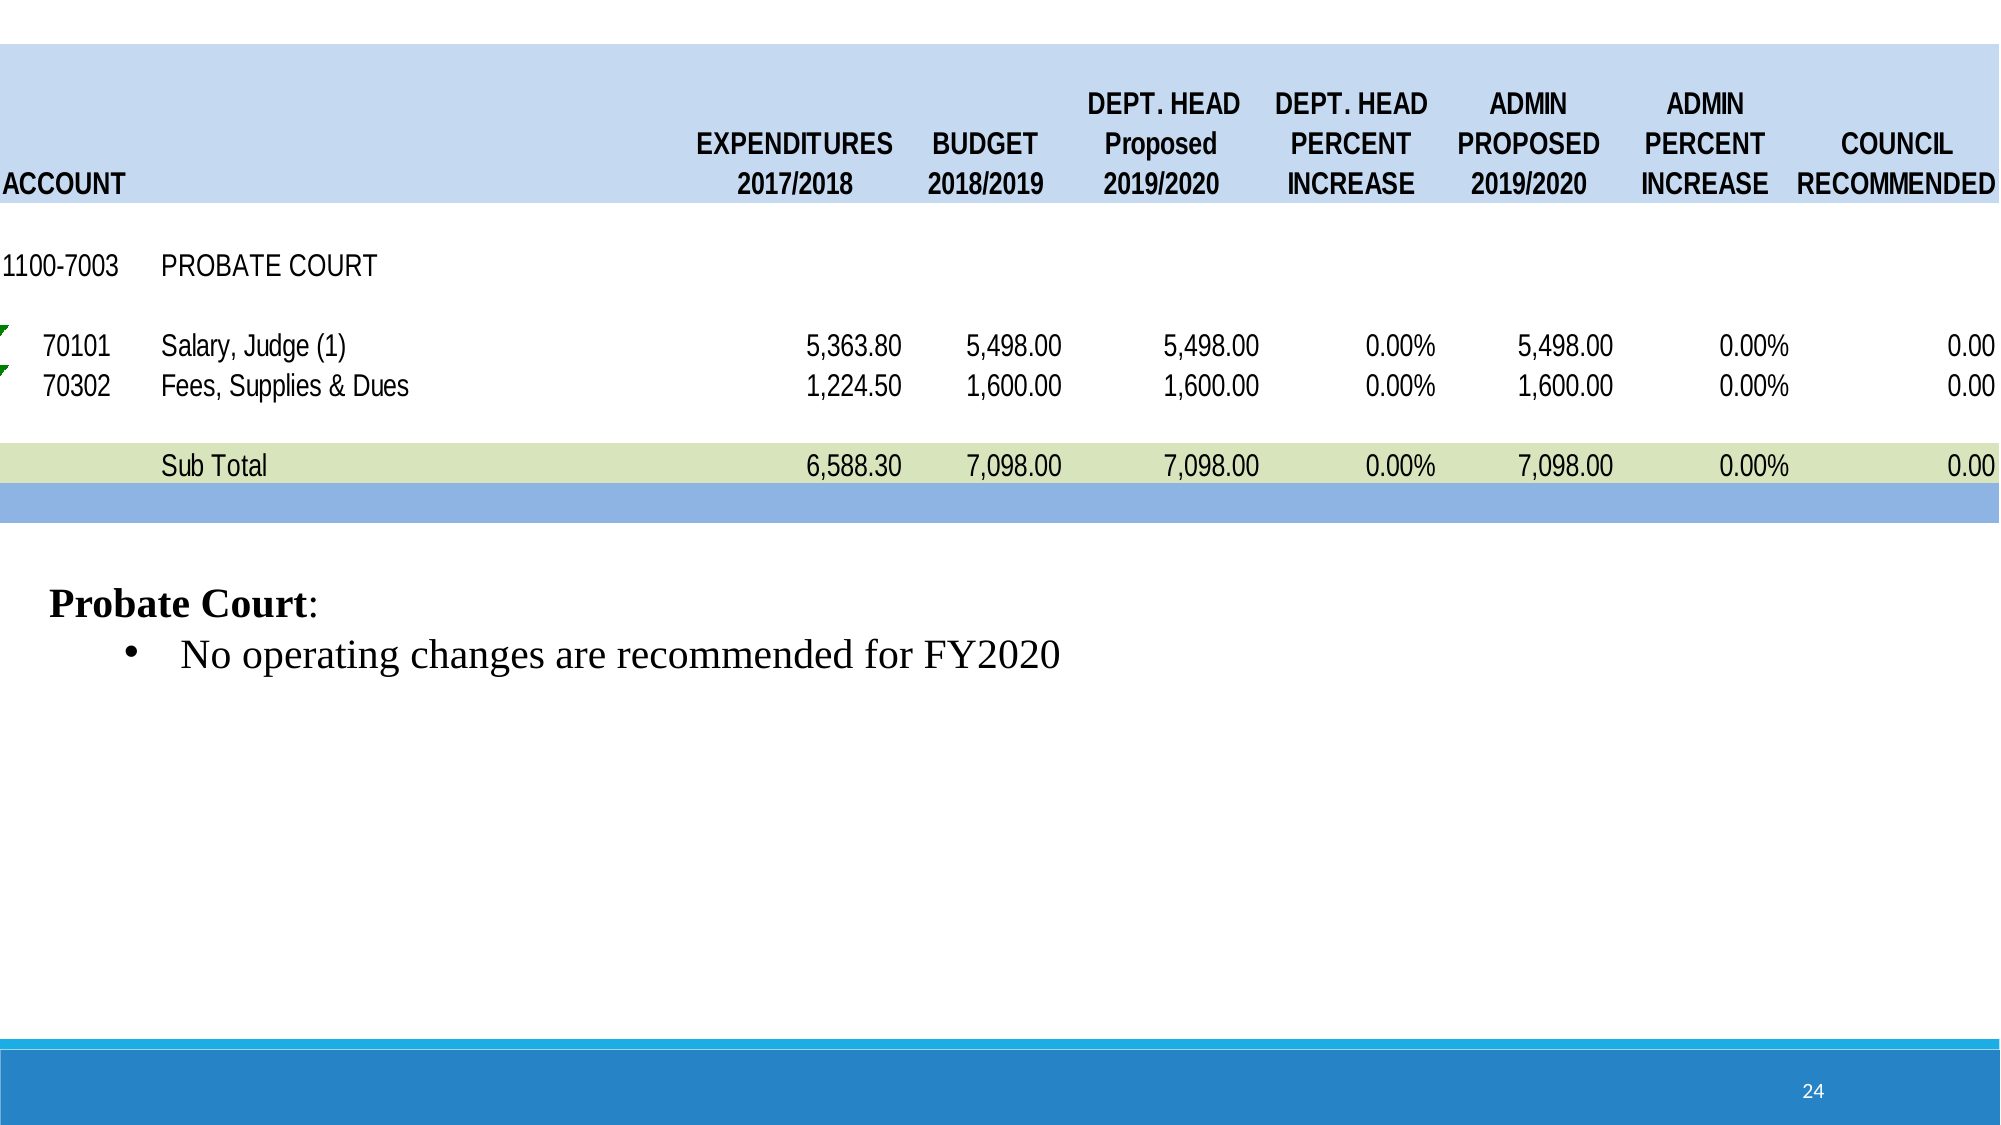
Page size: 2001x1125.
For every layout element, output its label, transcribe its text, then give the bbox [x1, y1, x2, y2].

slide_number 24 [1624, 1059, 1840, 1120]
picture [0, 42, 2000, 526]
text_box Probate Court: No operating changes are recommended for FY2020 [34, 568, 1077, 684]
